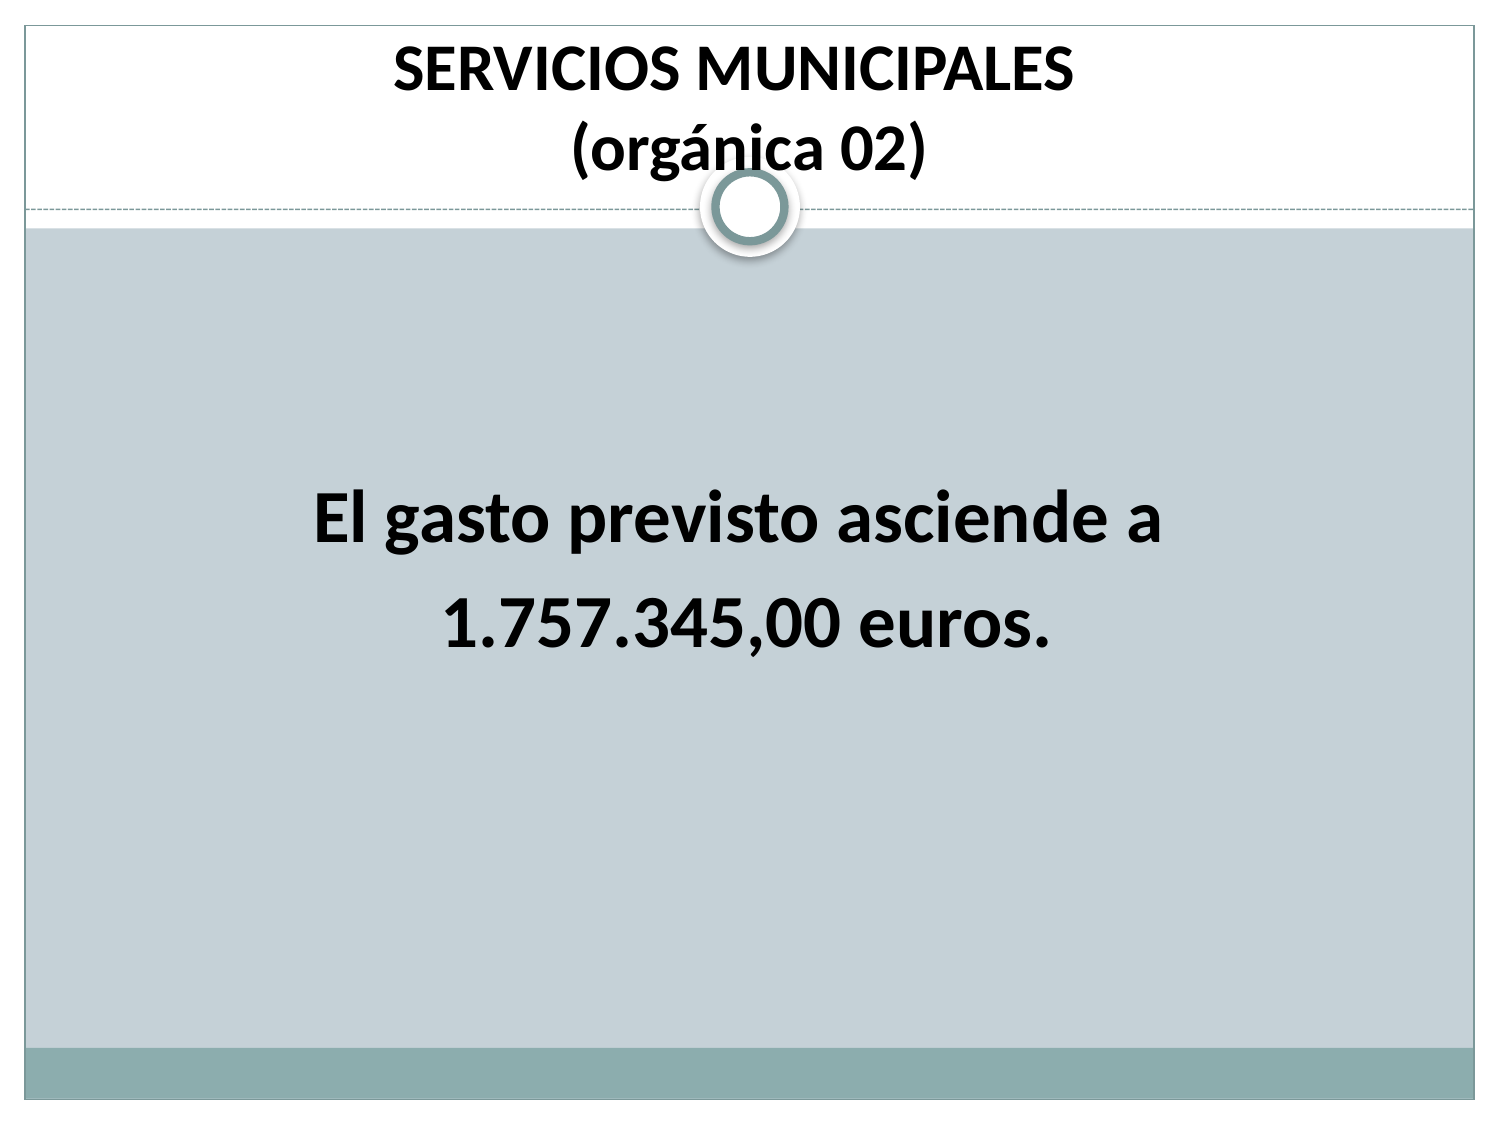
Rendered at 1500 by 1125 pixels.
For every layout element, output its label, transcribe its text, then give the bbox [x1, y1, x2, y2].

list El gasto previsto asciende a 1.757.345,00 euros. [49, 250, 1445, 1001]
title SERVICIOS MUNICIPALES (orgánica 02) [29, 30, 1470, 191]
